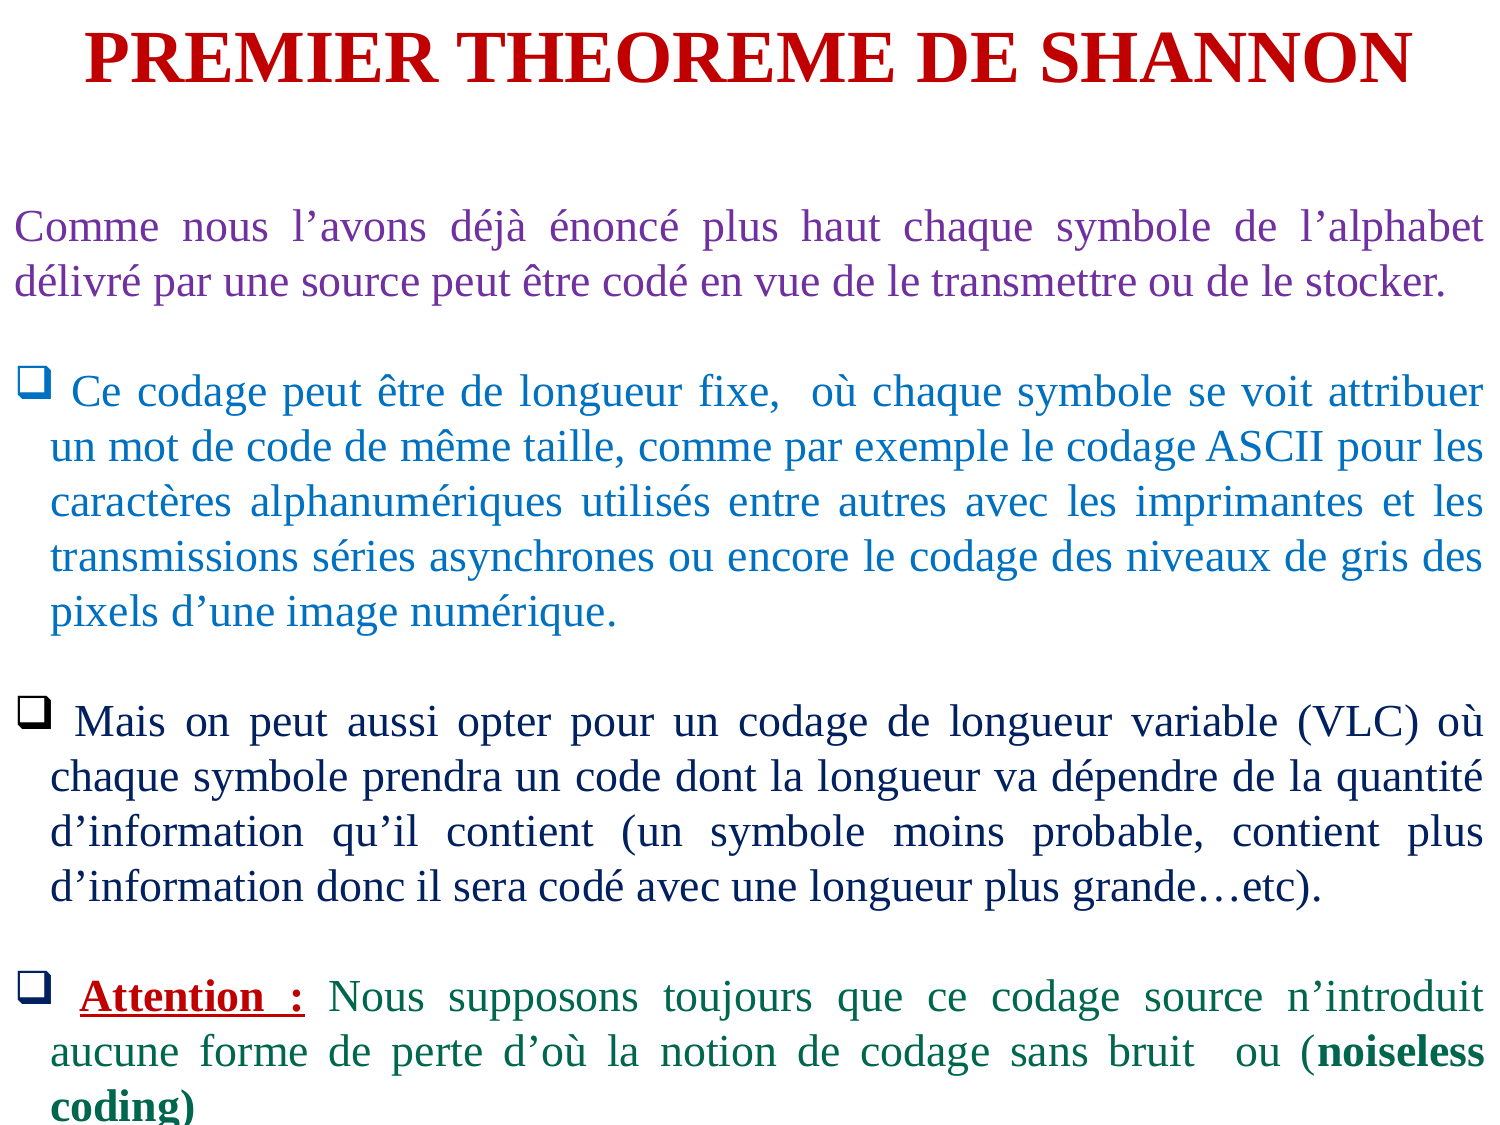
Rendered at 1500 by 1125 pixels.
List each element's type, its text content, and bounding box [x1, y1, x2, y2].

text_box PREMIER THEOREME DE SHANNON [0, 0, 1500, 105]
text_box Comme nous l’avons déjà énoncé plus haut chaque symbole de l’alphabet délivré par une source peut être codé en vue de le transmettre ou de le stocker. Ce codage peut être de longueur fixe, où chaque symbole se voit attribuer un mot de code de même taille, comme par exemple le codage ASCII pour les caractères alphanumériques utilisés entre autres avec les imprimantes et les transmissions séries asynchrones ou encore le codage des niveaux de gris des pixels d’une image numérique. Mais on peut aussi opter pour un codage de longueur variable (VLC) où chaque symbole prendra un code dont la longueur va dépendre de la quantité d’information qu’il contient (un symbole moins probable, contient plus d’information donc il sera codé avec une longueur plus grande…etc). Attention : Nous supposons toujours que ce codage source n’introduit aucune forme de perte d’où la notion de codage sans bruit ou (noiseless coding) [0, 188, 1500, 1125]
